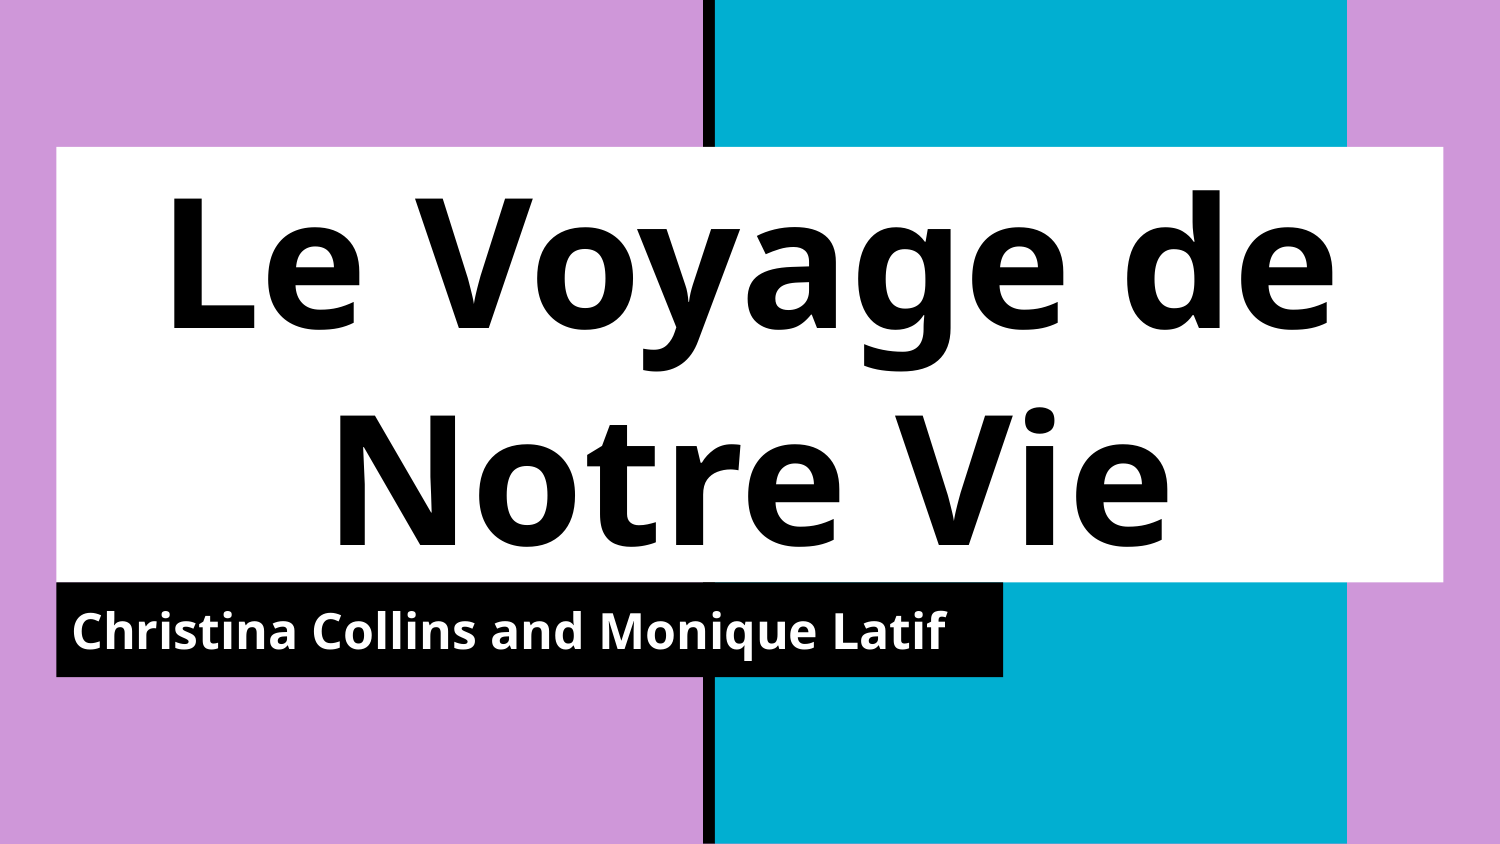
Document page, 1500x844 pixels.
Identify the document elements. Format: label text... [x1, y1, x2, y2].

subtitle Christina Collins and Monique Latif [56, 582, 1004, 678]
title Le Voyage de Notre Vie [56, 146, 1444, 583]
